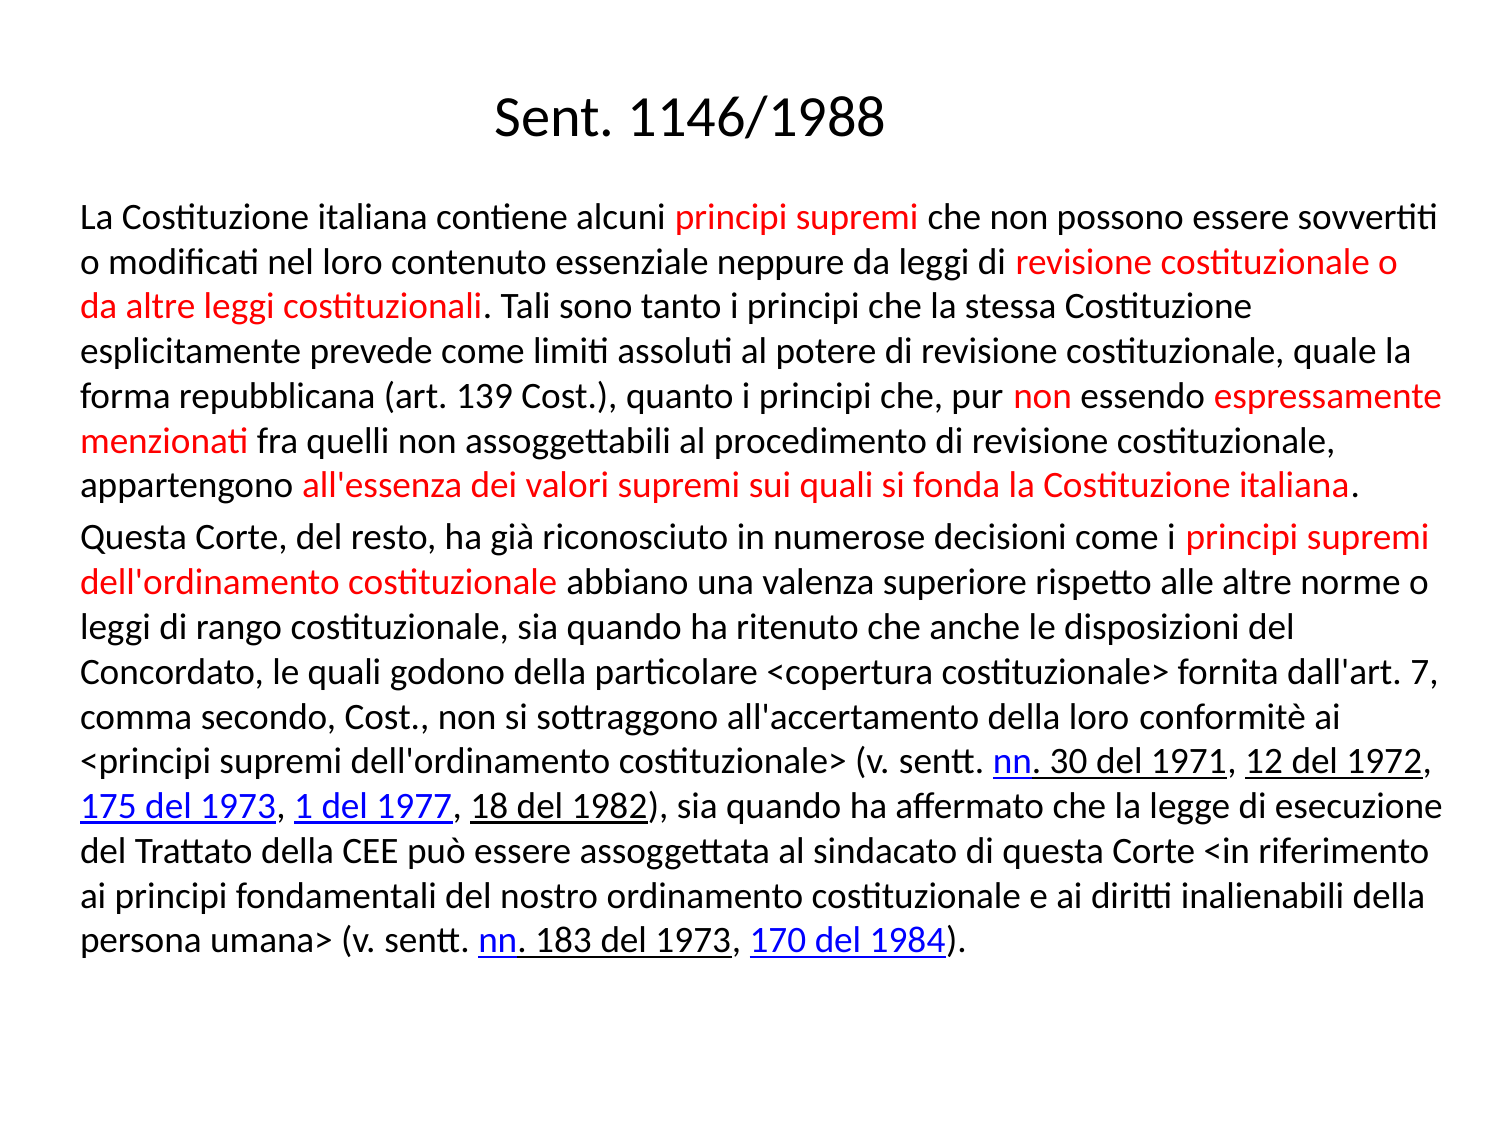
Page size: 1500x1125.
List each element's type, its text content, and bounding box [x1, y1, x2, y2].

subtitle La Costituzione italiana contiene alcuni principi supremi che non possono essere sovvertiti o modificati nel loro contenuto essenziale neppure da leggi di revisione costituzionale o da altre leggi costituzionali. Tali sono tanto i principi che la stessa Costituzione esplicitamente prevede come limiti assoluti al potere di revisione costituzionale, quale la forma repubblicana (art. 139 Cost.), quanto i principi che, pur non essendo espressamente menzionati fra quelli non assoggettabili al procedimento di revisione costituzionale, appartengono all'essenza dei valori supremi sui quali si fonda la Costituzione italiana. Questa Corte, del resto, ha già riconosciuto in numerose decisioni come i principi supremi dell'ordinamento costituzionale abbiano una valenza superiore rispetto alle altre norme o leggi di rango costituzionale, sia quando ha ritenuto che anche le disposizioni del Concordato, le quali godono della particolare <copertura costituzionale> fornita dall'art. 7, comma secondo, Cost., non si sottraggono all'accertamento della loro conformitè ai <principi supremi dell'ordinamento costituzionale> (v. sentt. nn. 30 del 1971, 12 del 1972, 175 del 1973, 1 del 1977, 18 del 1982), sia quando ha affermato che la legge di esecuzione del Trattato della CEE può essere assoggettata al sindacato di questa Corte <in riferimento ai principi fondamentali del nostro ordinamento costituzionale e ai diritti inalienabili della persona umana> (v. sentt. nn. 183 del 1973, 170 del 1984). [64, 184, 1459, 1059]
title Sent. 1146/1988 [53, 54, 1329, 173]
